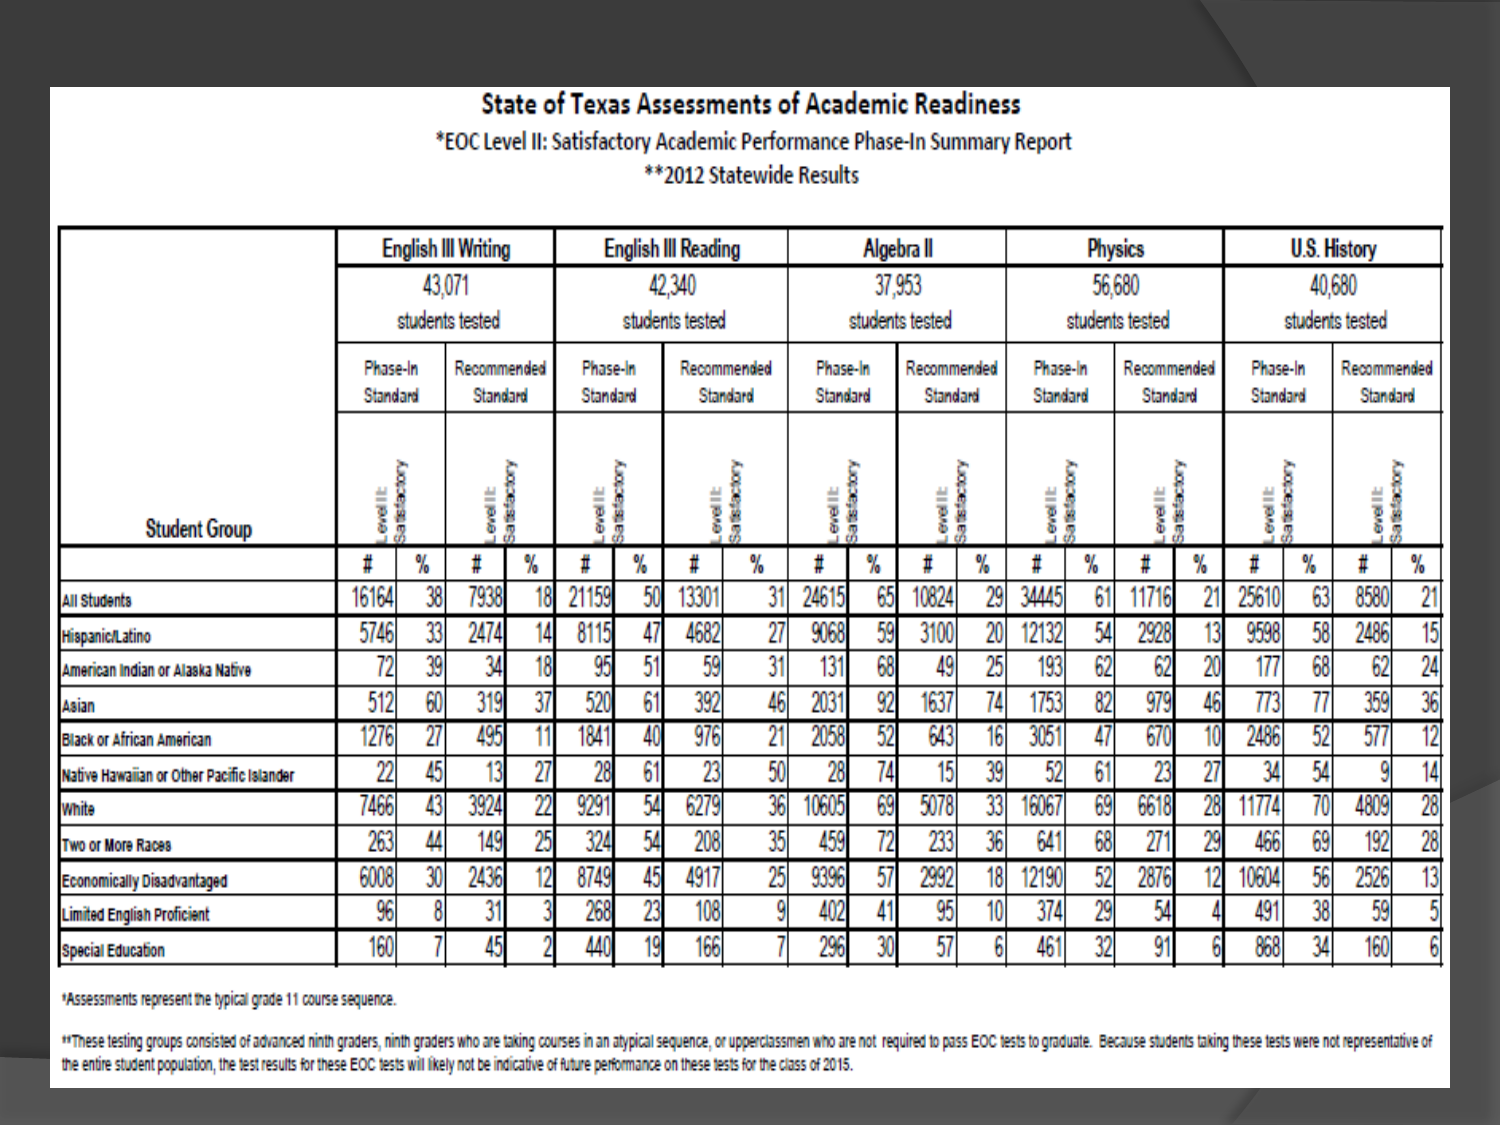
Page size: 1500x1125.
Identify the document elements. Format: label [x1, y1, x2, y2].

picture [49, 87, 1450, 1088]
